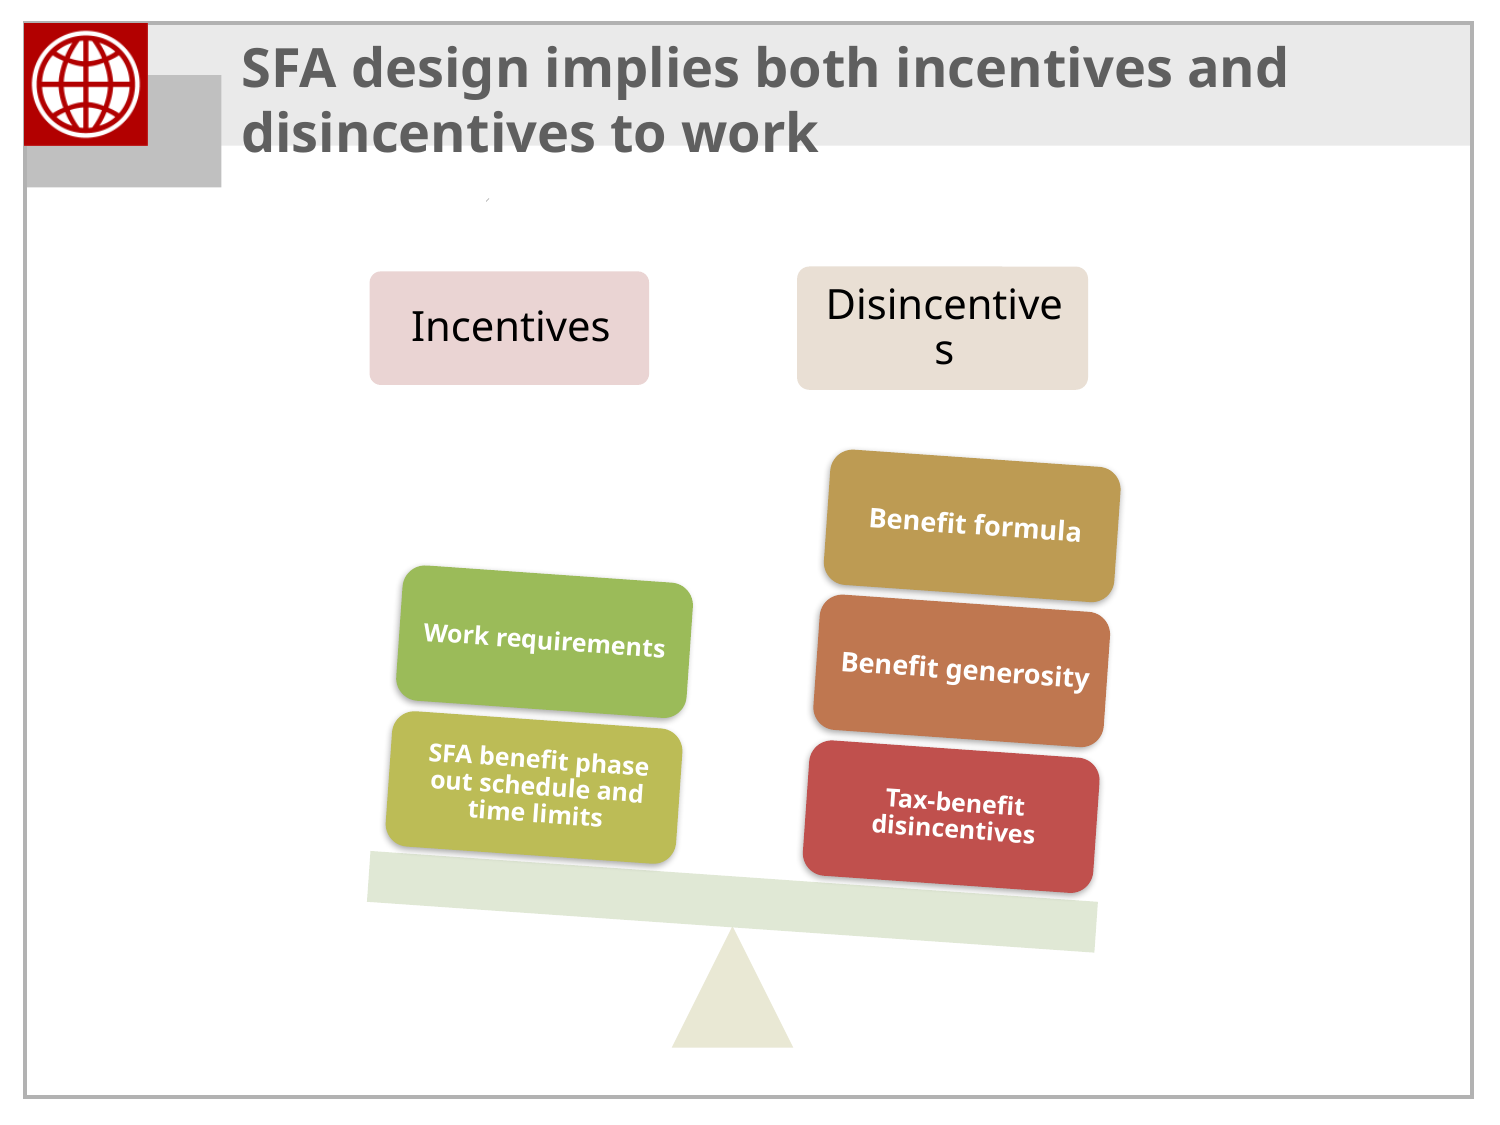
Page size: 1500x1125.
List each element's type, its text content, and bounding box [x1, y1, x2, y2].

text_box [22, 239, 1443, 1051]
picture [24, 23, 148, 146]
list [62, 182, 1500, 1051]
title SFA design implies both incentives and disincentives to work [225, 29, 1457, 168]
